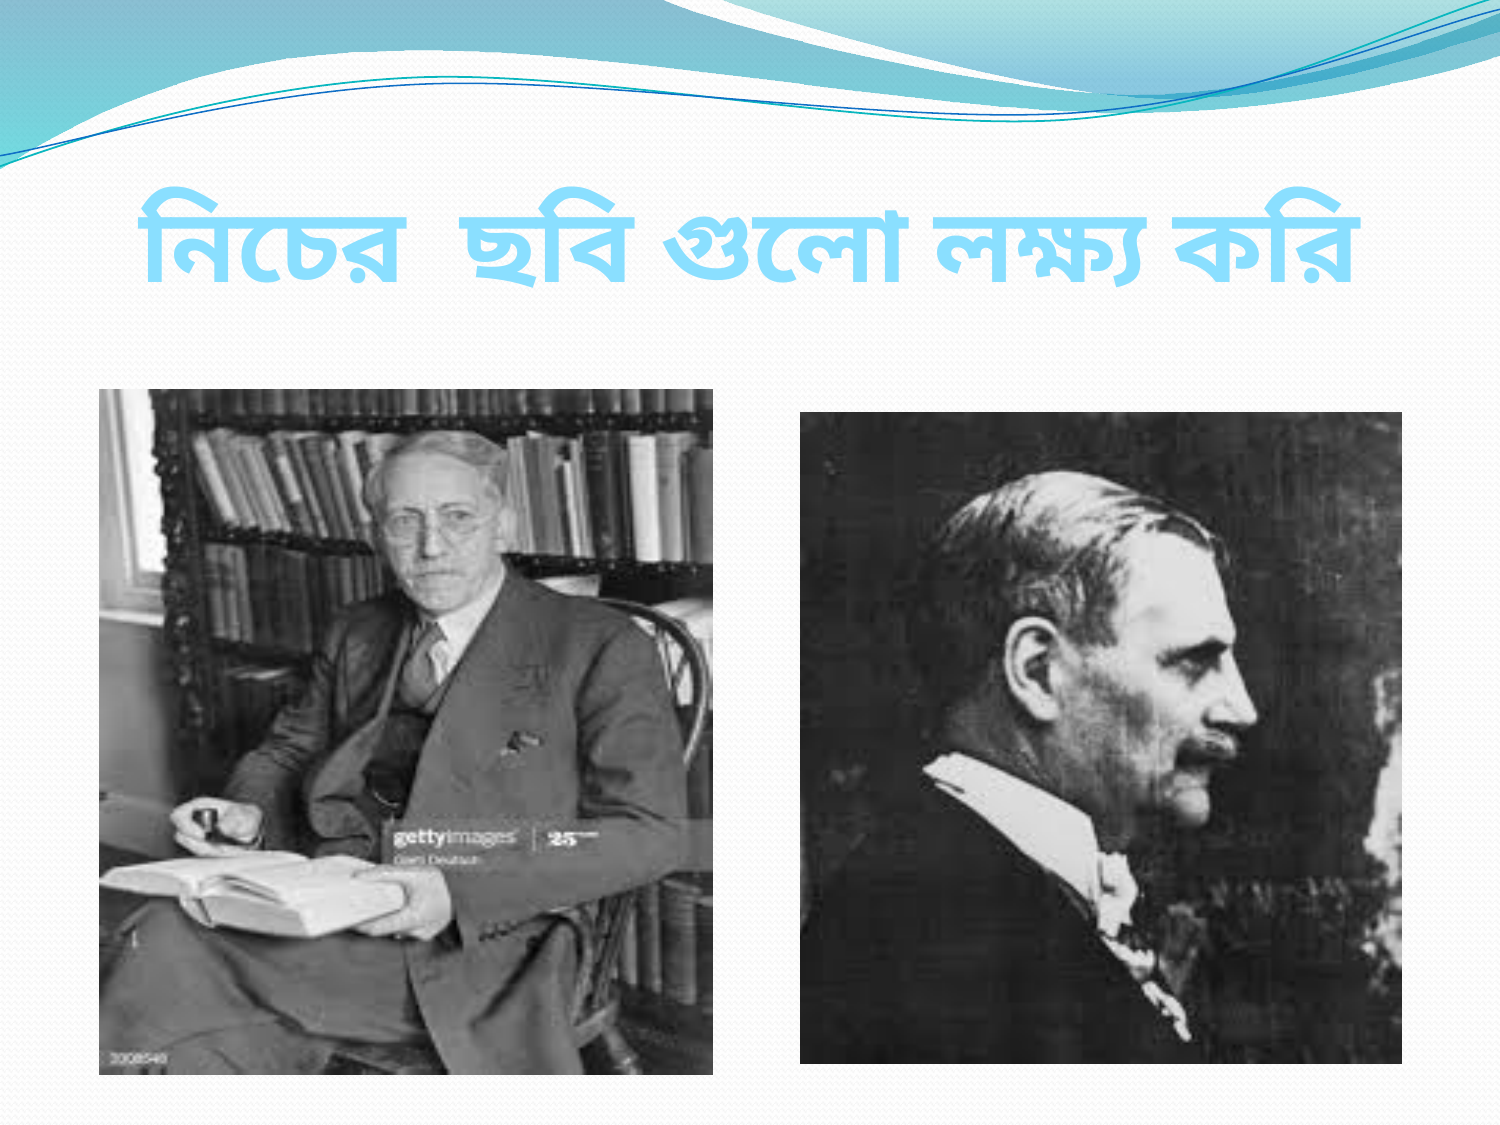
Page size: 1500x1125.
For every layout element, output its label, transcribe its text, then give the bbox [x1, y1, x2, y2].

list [799, 412, 1403, 1065]
title নিচের ছবি গুলো লক্ষ্য করি [75, 115, 1425, 303]
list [99, 388, 713, 1076]
